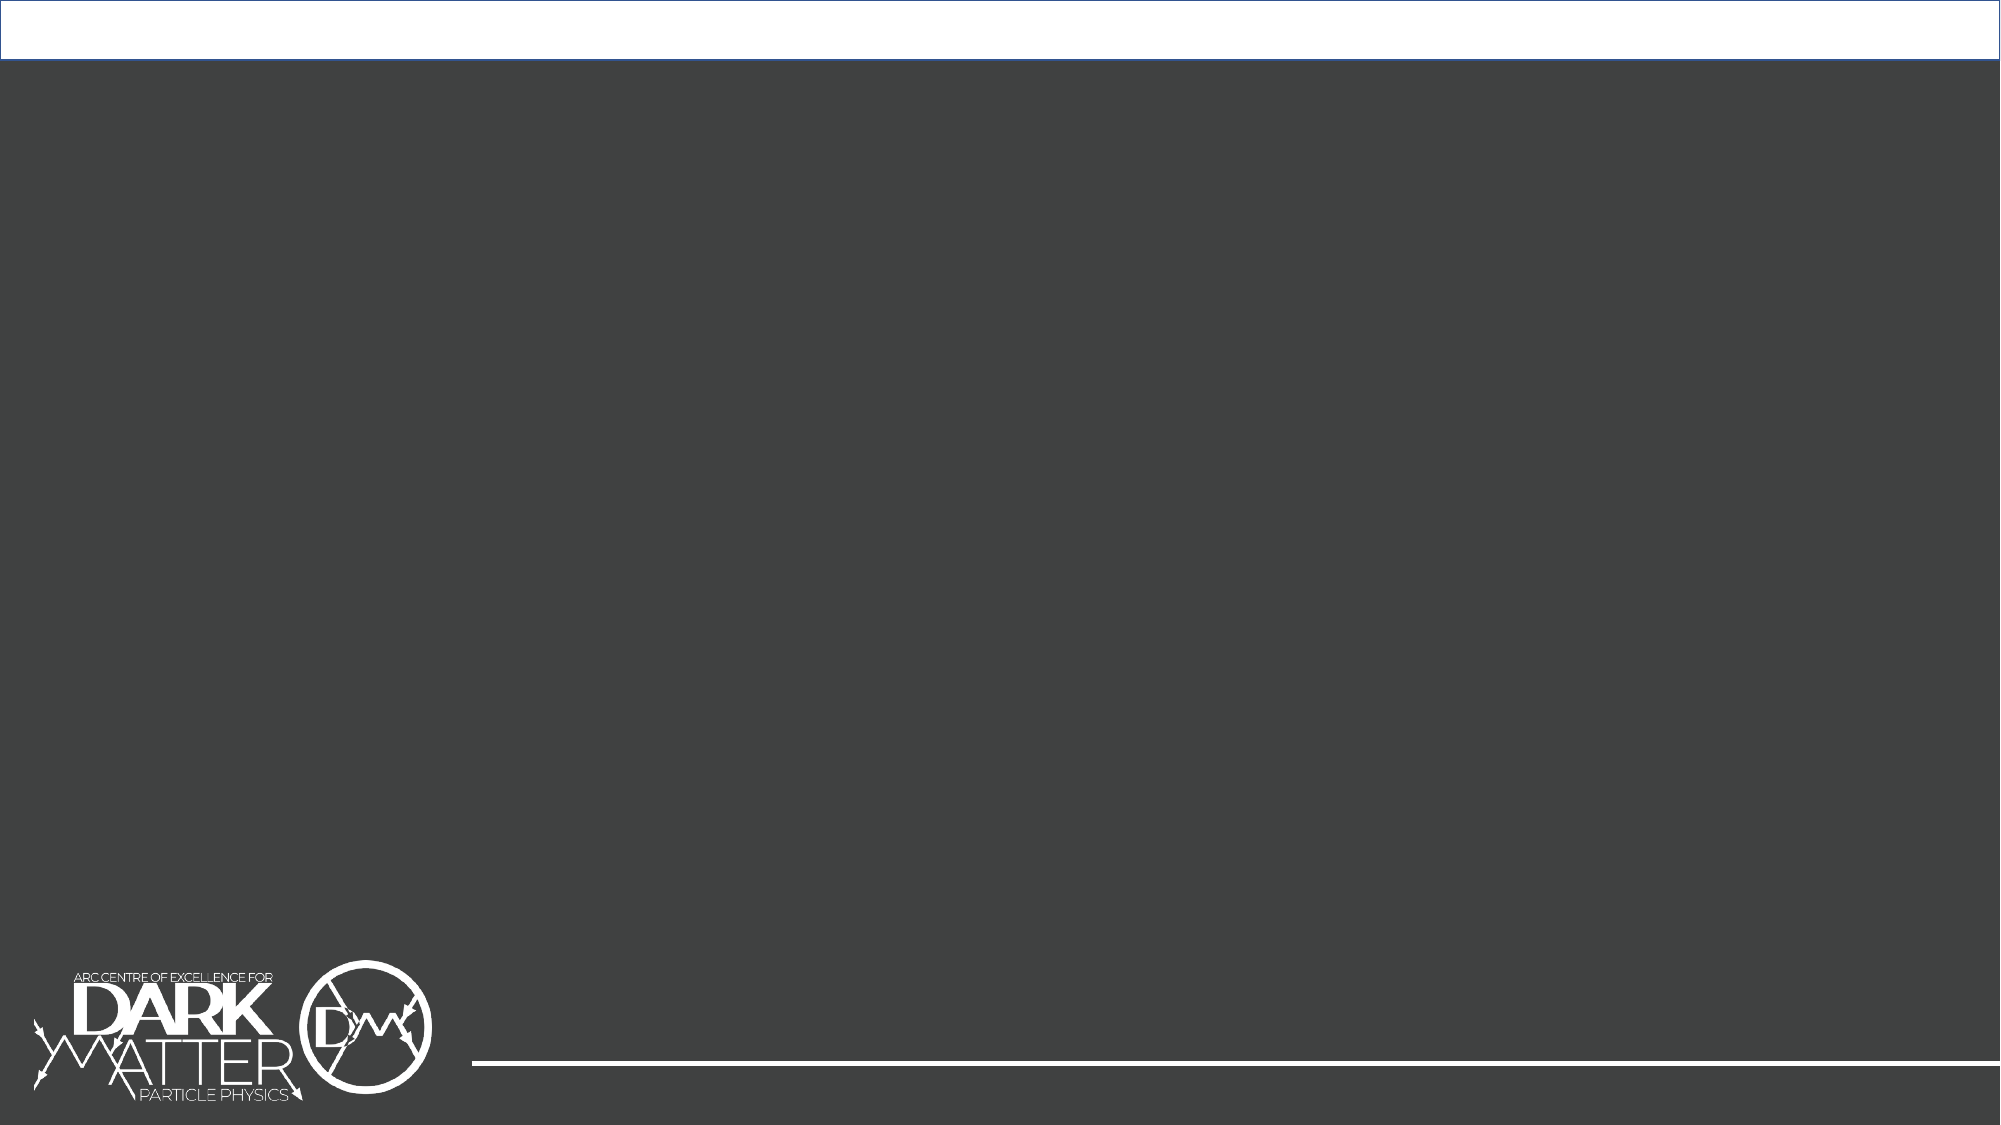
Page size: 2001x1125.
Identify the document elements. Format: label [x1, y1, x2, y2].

picture [34, 960, 432, 1101]
